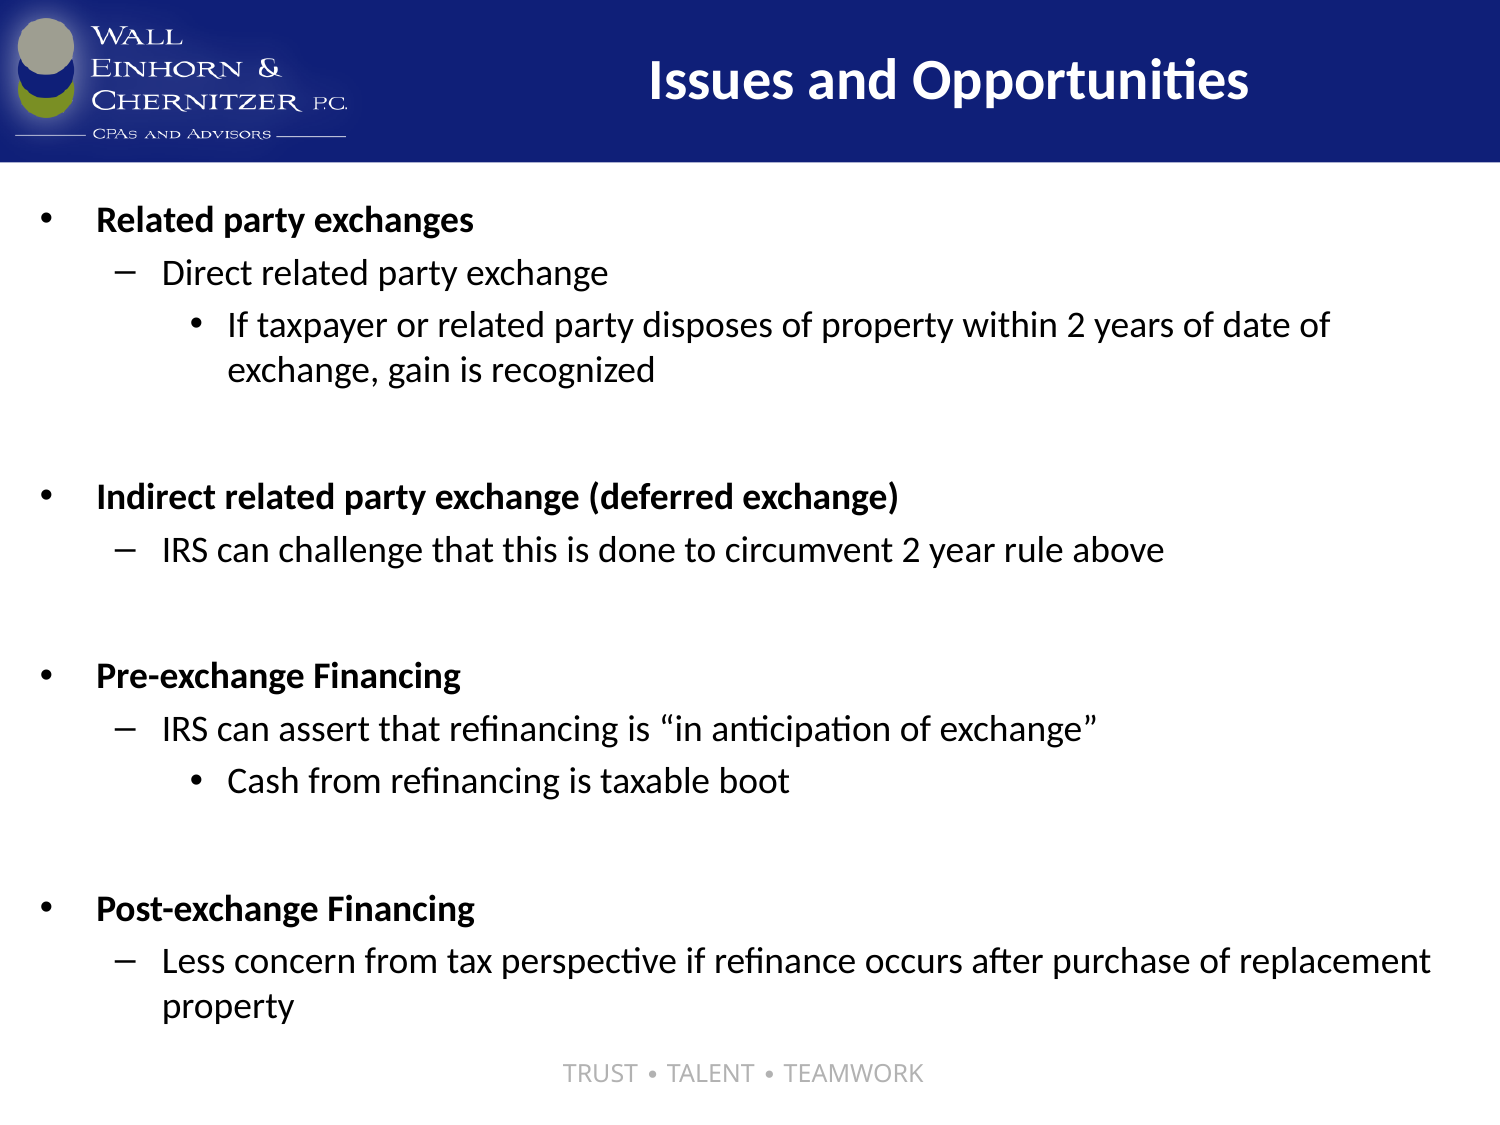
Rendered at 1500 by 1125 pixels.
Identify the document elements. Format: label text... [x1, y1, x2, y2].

list Related party exchanges Direct related party exchange If taxpayer or related party disposes of property within 2 years of date of exchange, gain is recognized Indirect related party exchange (deferred exchange) IRS can challenge that this is done to circumvent 2 year rule above Pre-exchange Financing IRS can assert that refinancing is “in anticipation of exchange” Cash from refinancing is taxable boot Post-exchange Financing Less concern from tax perspective if refinance occurs after purchase of replacement property [24, 187, 1463, 1013]
title Issues and Opportunities [362, 0, 1500, 163]
footer TRUST ∙ TALENT ∙ TEAMWORK [24, 1037, 1463, 1113]
picture [0, 0, 353, 150]
